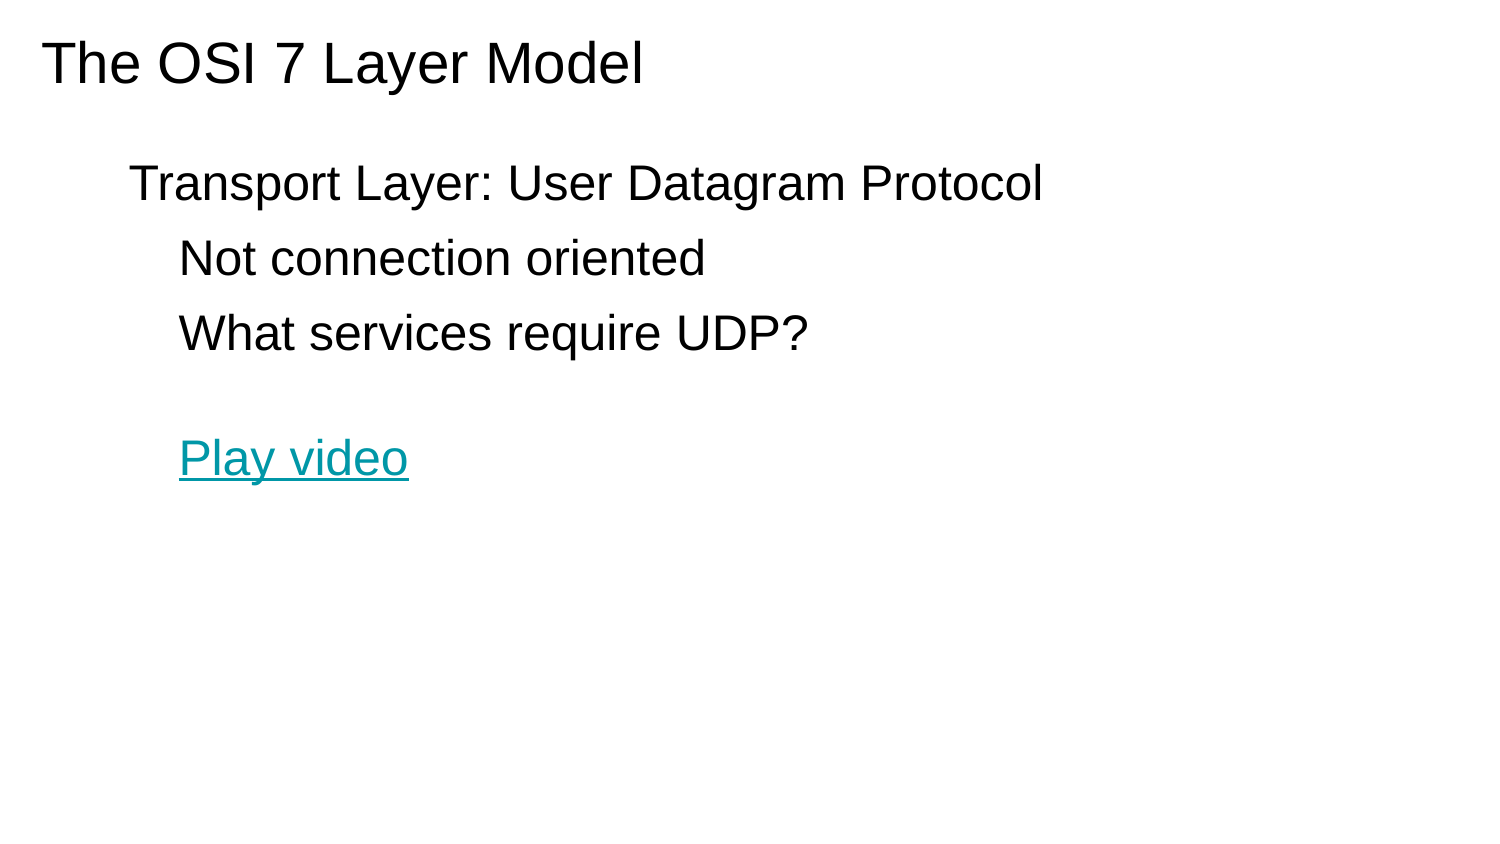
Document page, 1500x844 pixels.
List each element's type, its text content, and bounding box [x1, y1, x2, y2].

list What services require UDP? [163, 276, 1349, 355]
list Transport Layer: User Datagram Protocol [113, 126, 1299, 205]
list Not connection oriented [163, 201, 1349, 276]
list Play video [163, 401, 1349, 480]
title The OSI 7 Layer Model [26, 10, 1424, 105]
